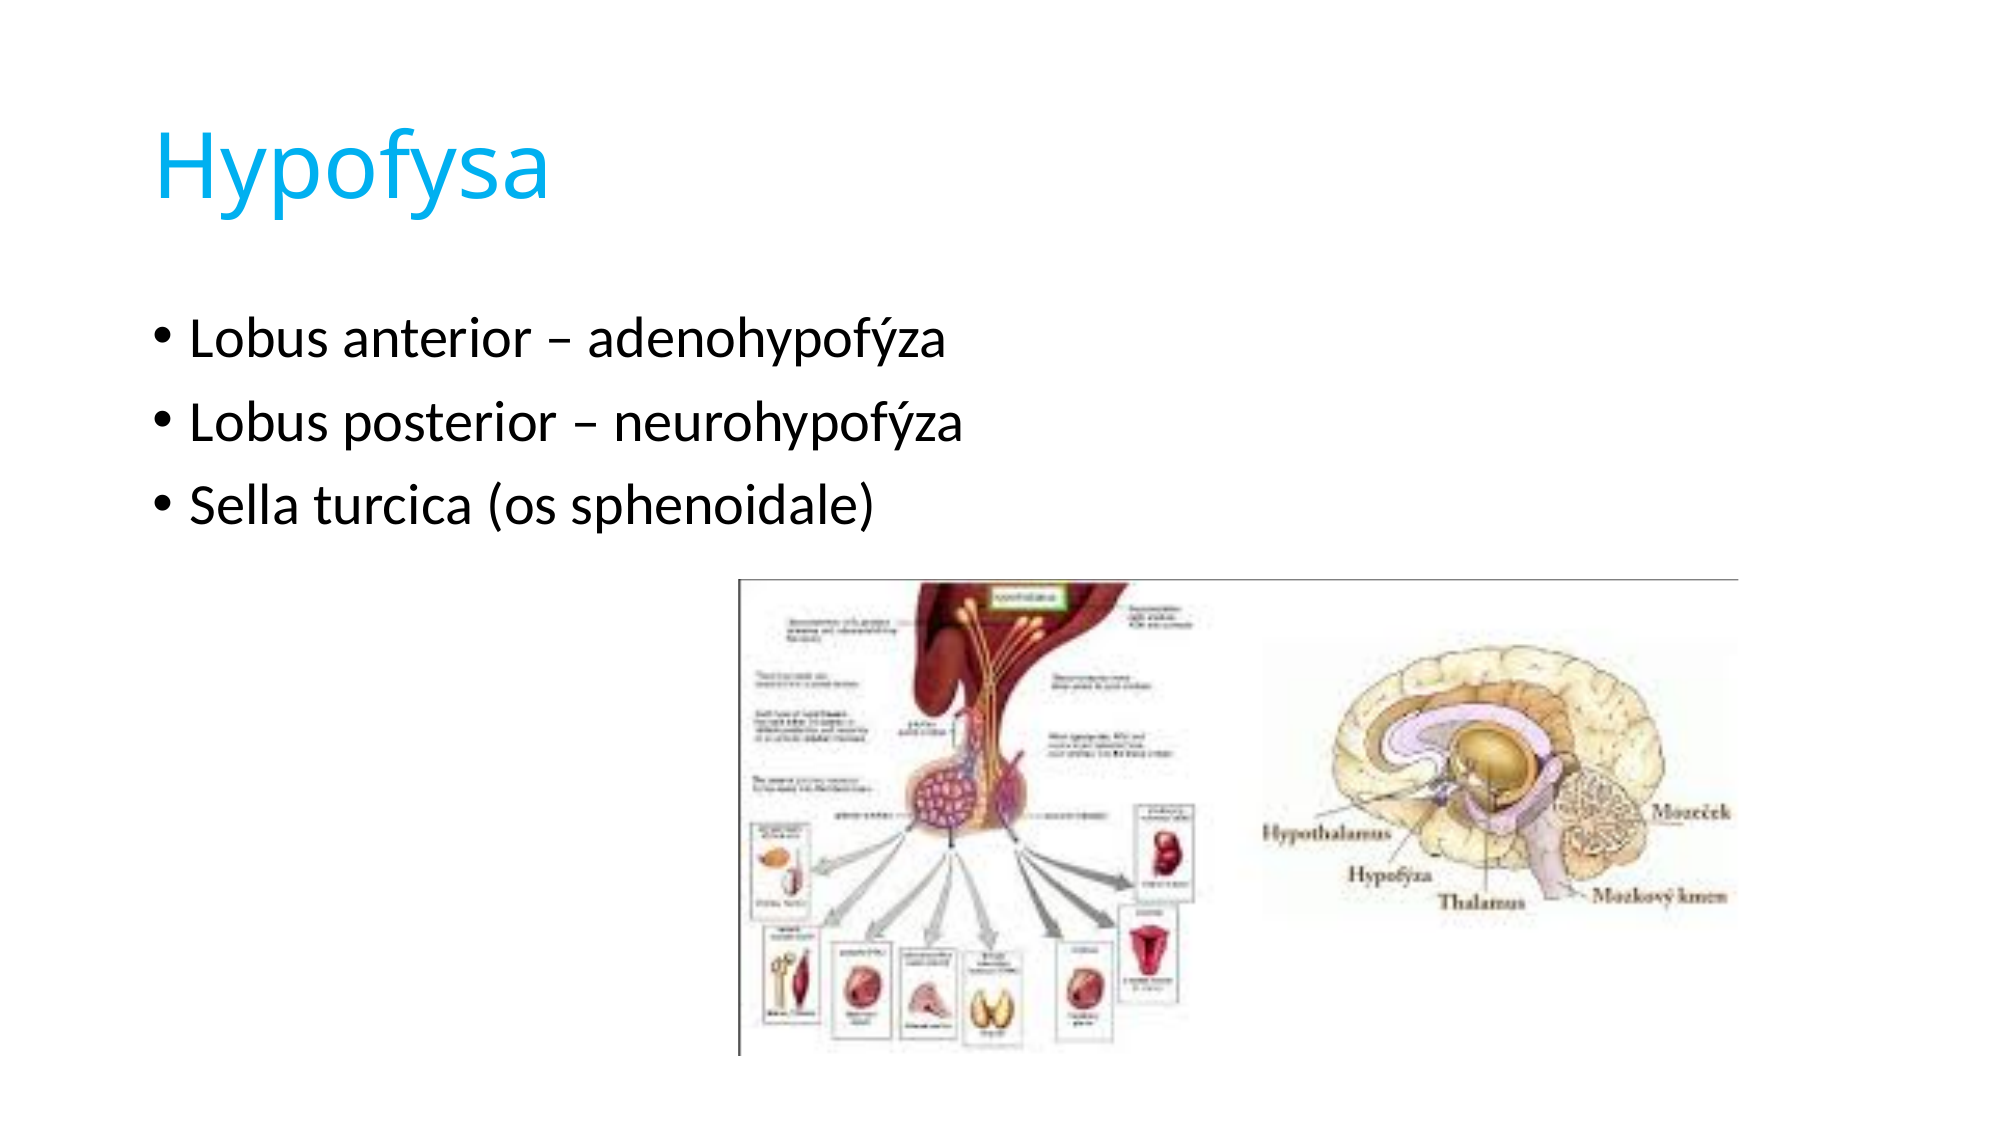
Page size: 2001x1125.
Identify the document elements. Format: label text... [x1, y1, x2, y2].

list Lobus anterior – adenohypofýza Lobus posterior – neurohypofýza Sella turcica (os sphenoidale) [137, 299, 1863, 1014]
picture [738, 579, 1739, 1056]
title Hypofysa [137, 59, 1863, 278]
